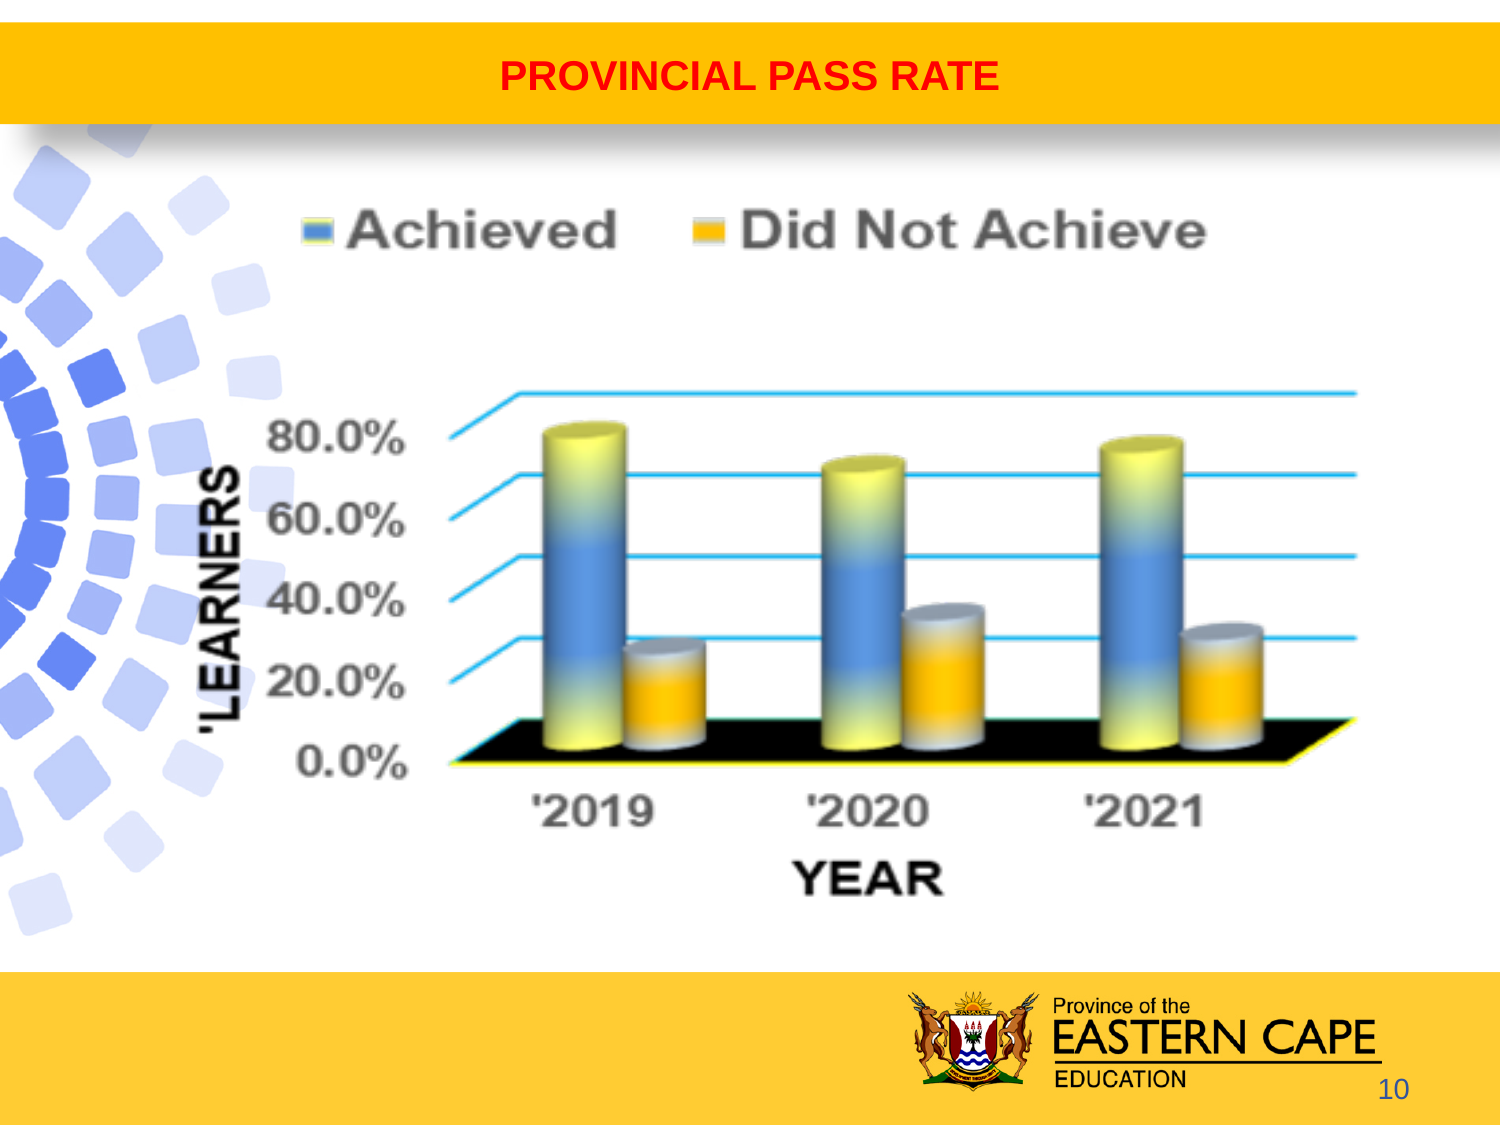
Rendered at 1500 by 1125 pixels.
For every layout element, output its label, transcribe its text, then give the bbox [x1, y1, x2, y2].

slide_number 10 [1074, 1062, 1426, 1103]
title PROVINCIAL PASS RATE [0, 22, 1500, 125]
picture [0, 125, 1500, 1125]
picture [0, 0, 1500, 22]
